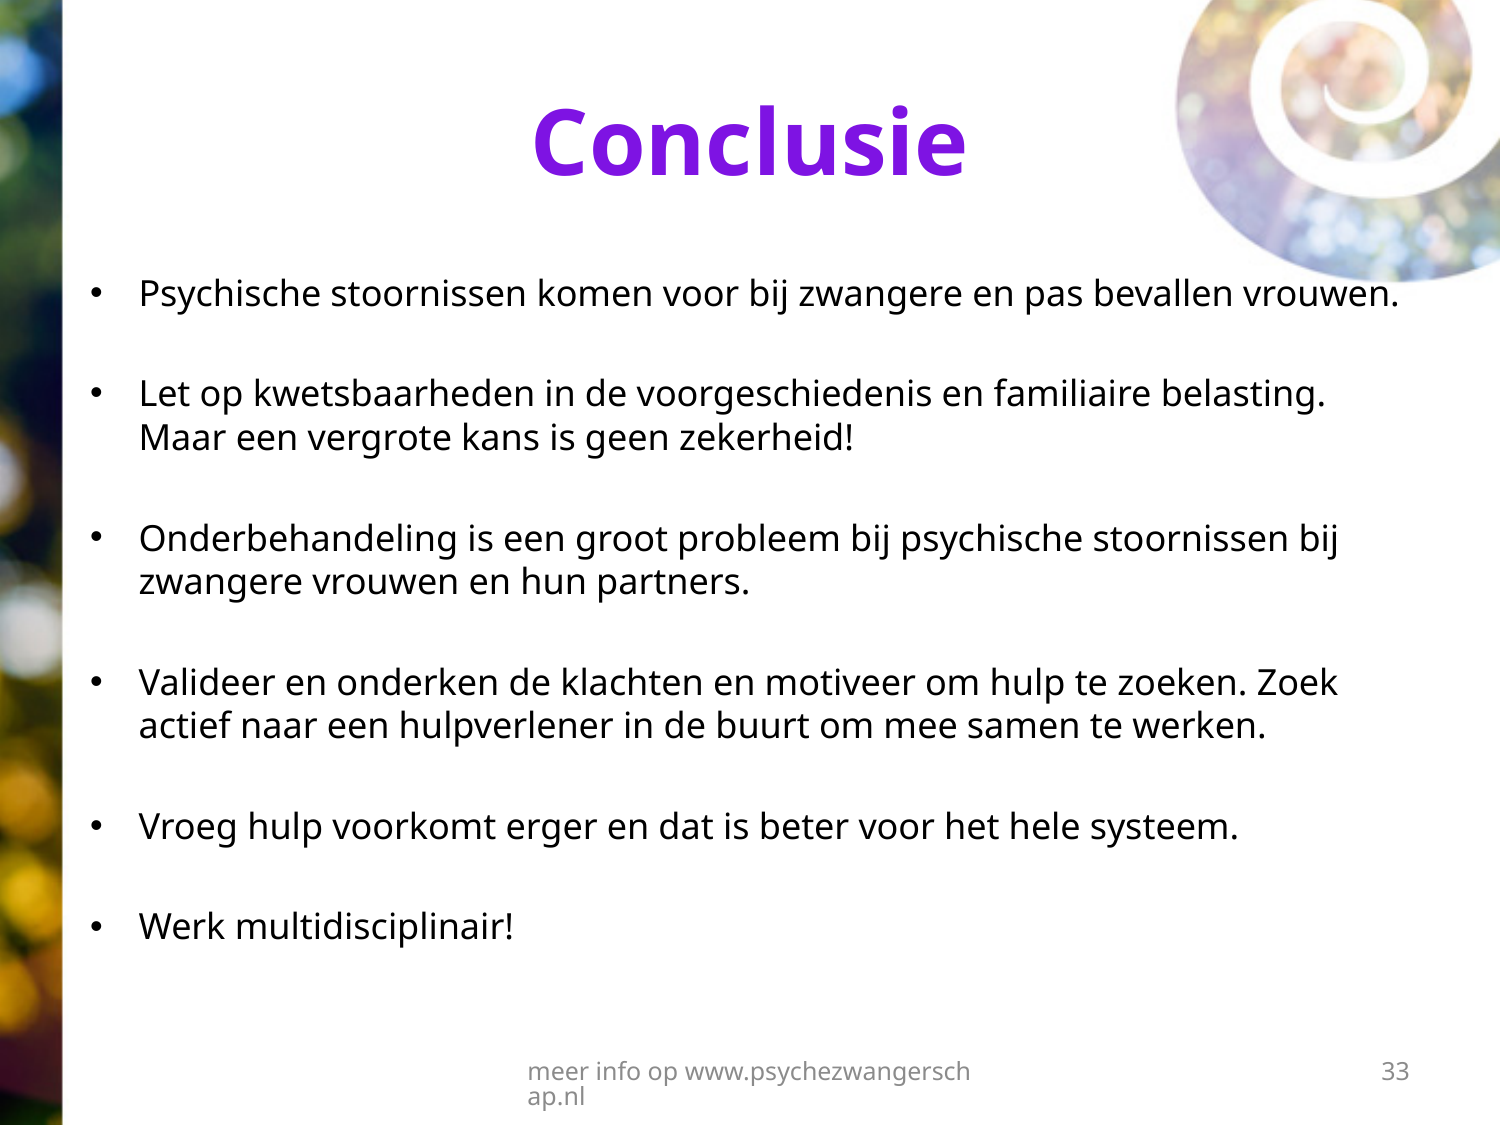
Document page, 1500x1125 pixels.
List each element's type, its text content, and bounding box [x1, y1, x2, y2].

picture [0, 0, 1500, 1125]
footer meer info op www.psychezwangerschap.nl [512, 1042, 988, 1103]
slide_number 33 [1074, 1042, 1425, 1103]
list Psychische stoornissen komen voor bij zwangere en pas bevallen vrouwen. Let op kwetsbaarheden in de voorgeschiedenis en familiaire belasting. Maar een vergrote kans is geen zekerheid! Onderbehandeling is een groot probleem bij psychische stoornissen bij zwangere vrouwen en hun partners. Valideer en onderken de klachten en motiveer om hulp te zoeken. Zoek actief naar een hulpverlener in de buurt om mee samen te werken. Vroeg hulp voorkomt erger en dat is beter voor het hele systeem. Werk multidisciplinair! [75, 262, 1425, 1005]
title Conclusie [75, 45, 1425, 233]
